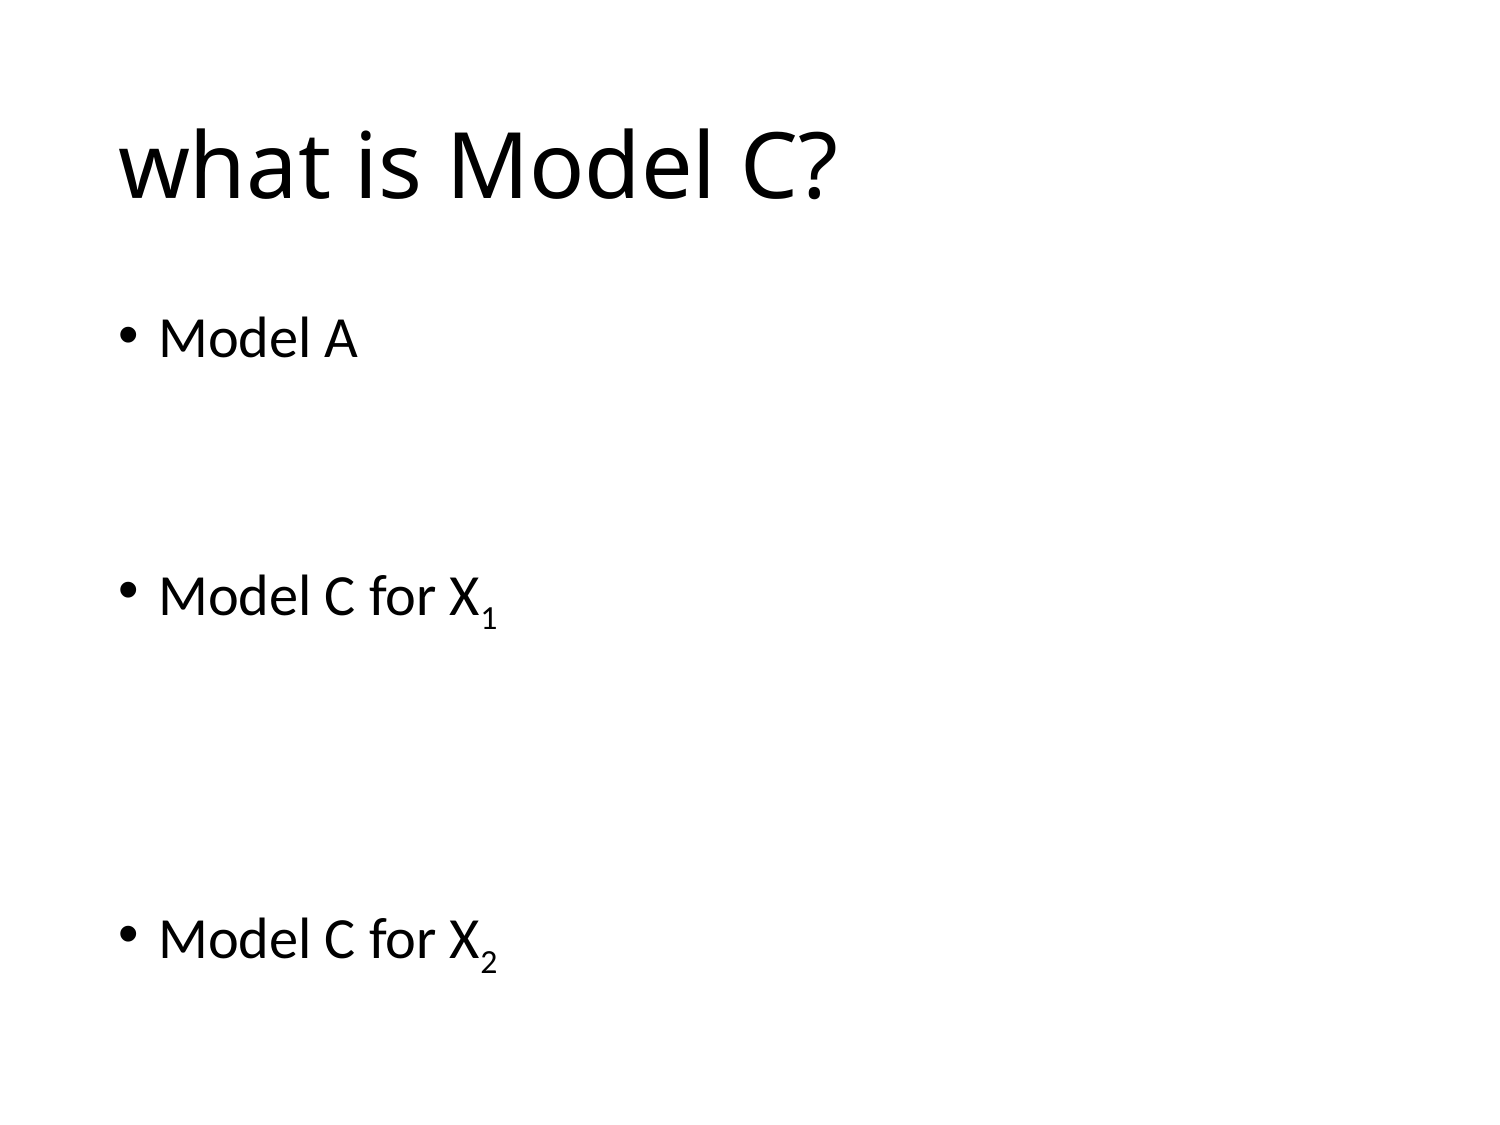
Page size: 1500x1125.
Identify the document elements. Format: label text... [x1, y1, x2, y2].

title what is Model C? [103, 59, 1397, 278]
